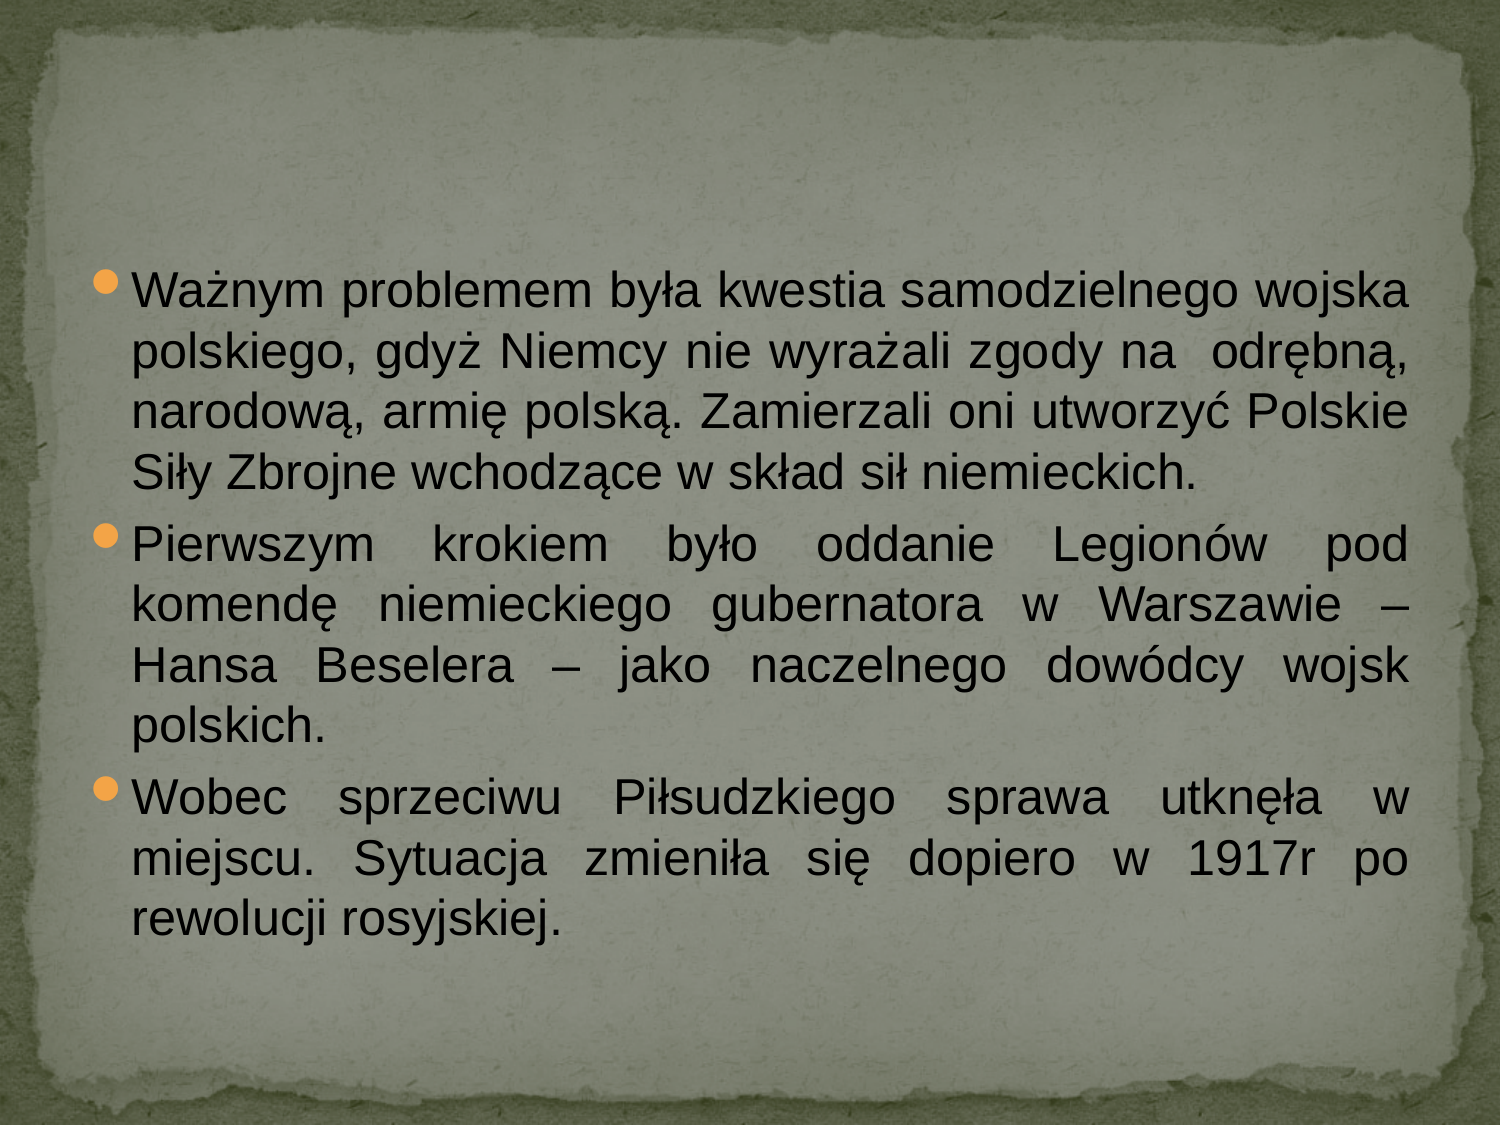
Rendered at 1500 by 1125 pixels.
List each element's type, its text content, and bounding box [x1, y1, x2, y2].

list Ważnym problemem była kwestia samodzielnego wojska polskiego, gdyż Niemcy nie wyrażali zgody na odrębną, narodową, armię polską. Zamierzali oni utworzyć Polskie Siły Zbrojne wchodzące w skład sił niemieckich. Pierwszym krokiem było oddanie Legionów pod komendę niemieckiego gubernatora w Warszawie – Hansa Beselera – jako naczelnego dowódcy wojsk polskich. Wobec sprzeciwu Piłsudzkiego sprawa utknęła w miejscu. Sytuacja zmieniła się dopiero w 1917r po rewolucji rosyjskiej. [75, 249, 1425, 1000]
